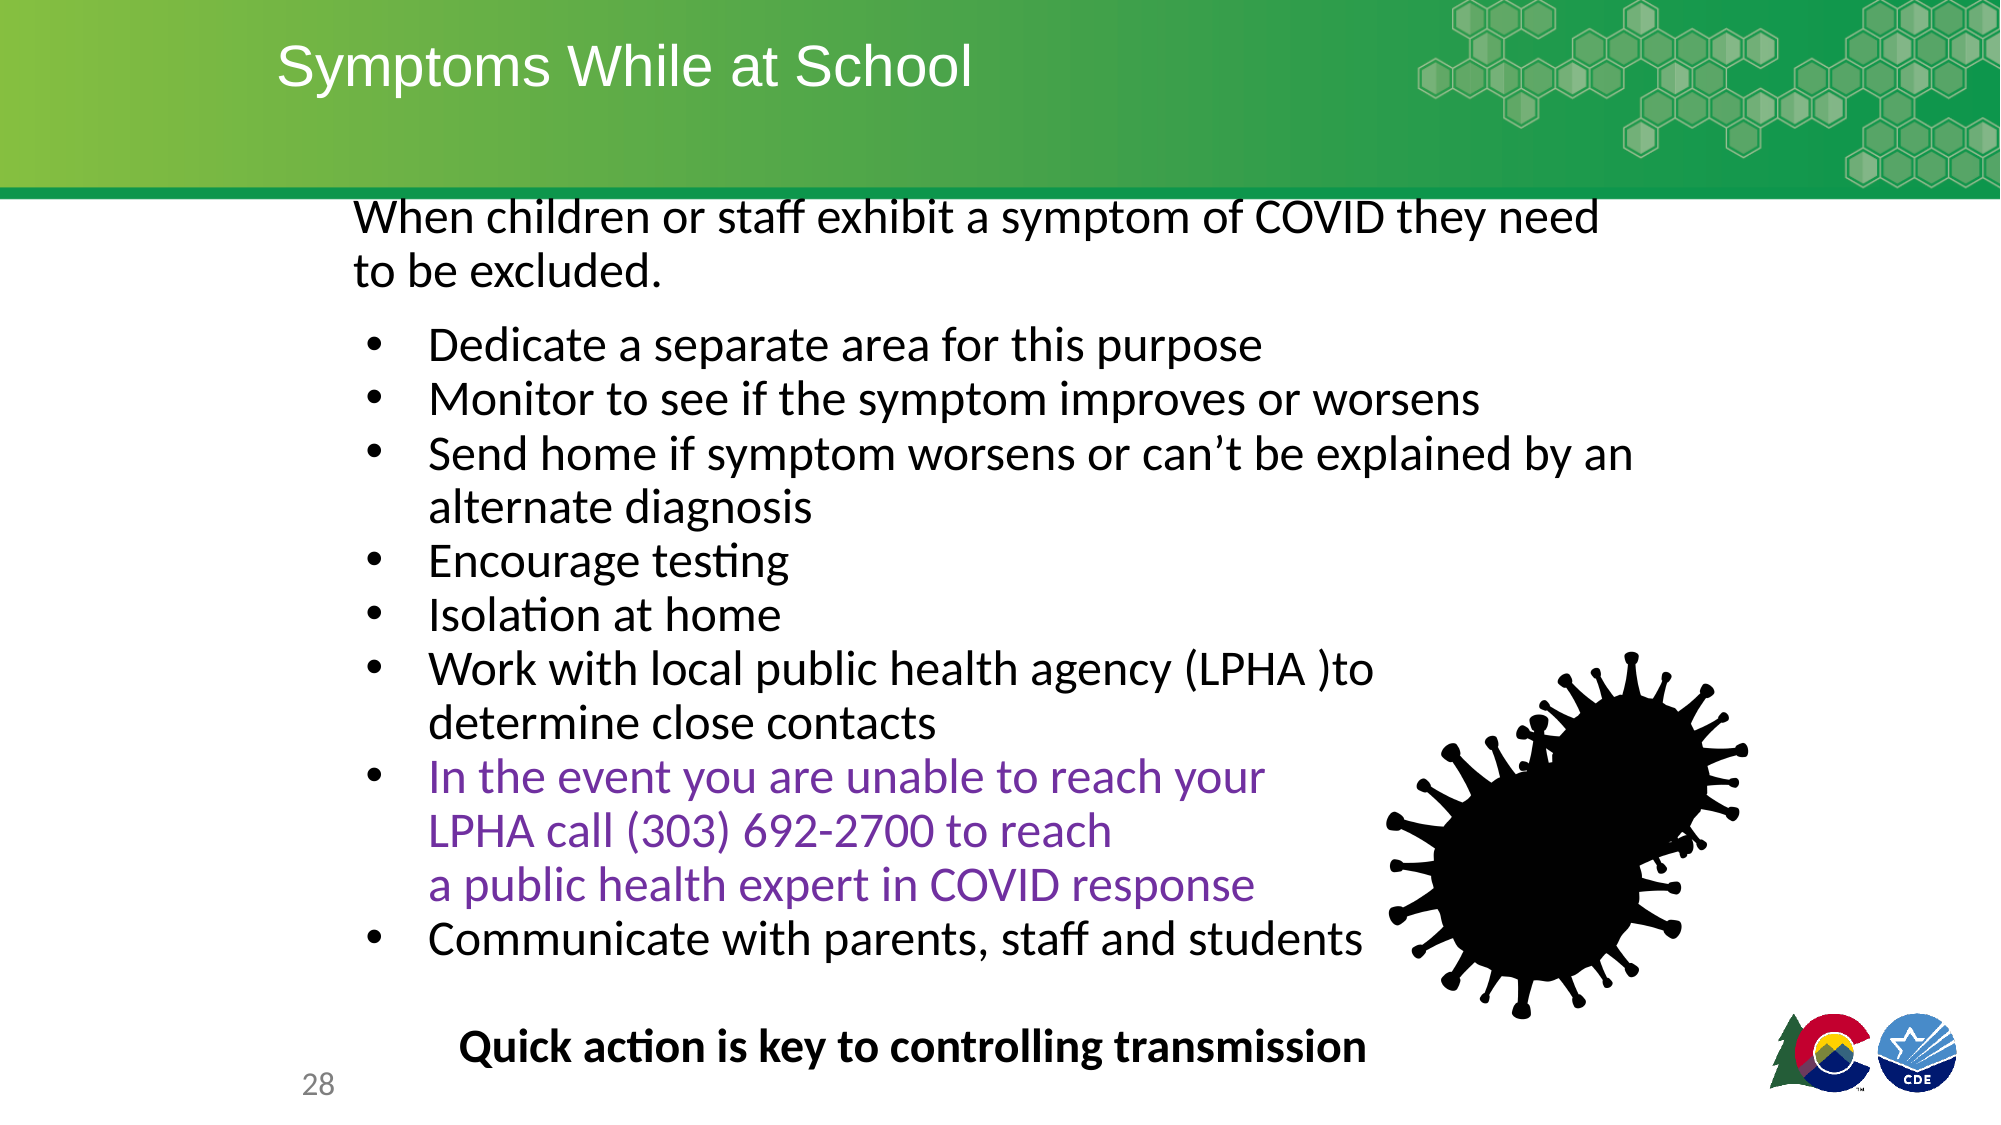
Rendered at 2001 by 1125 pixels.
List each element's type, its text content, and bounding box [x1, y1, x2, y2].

text_box Quick action is key to controlling transmission [387, 999, 1452, 1105]
picture [1374, 645, 1751, 1021]
picture [0, 0, 2000, 200]
picture [1768, 1012, 1957, 1093]
list When children or staff exhibit a symptom of COVID they need to be excluded. Dedicate a separate area for this purpose Monitor to see if the symptom improves or worsens Send home if symptom worsens or can’t be explained by an alternate diagnosis Encourage testing Isolation at home Work with local public health agency (LPHA )to determine close contacts In the event you are unable to reach your LPHA call (303) 692-2700 to reach a public health expert in COVID response Communicate with parents, staff and students [353, 189, 1647, 952]
slide_number 28 [286, 1054, 625, 1115]
title Symptoms While at School [276, 35, 1274, 160]
